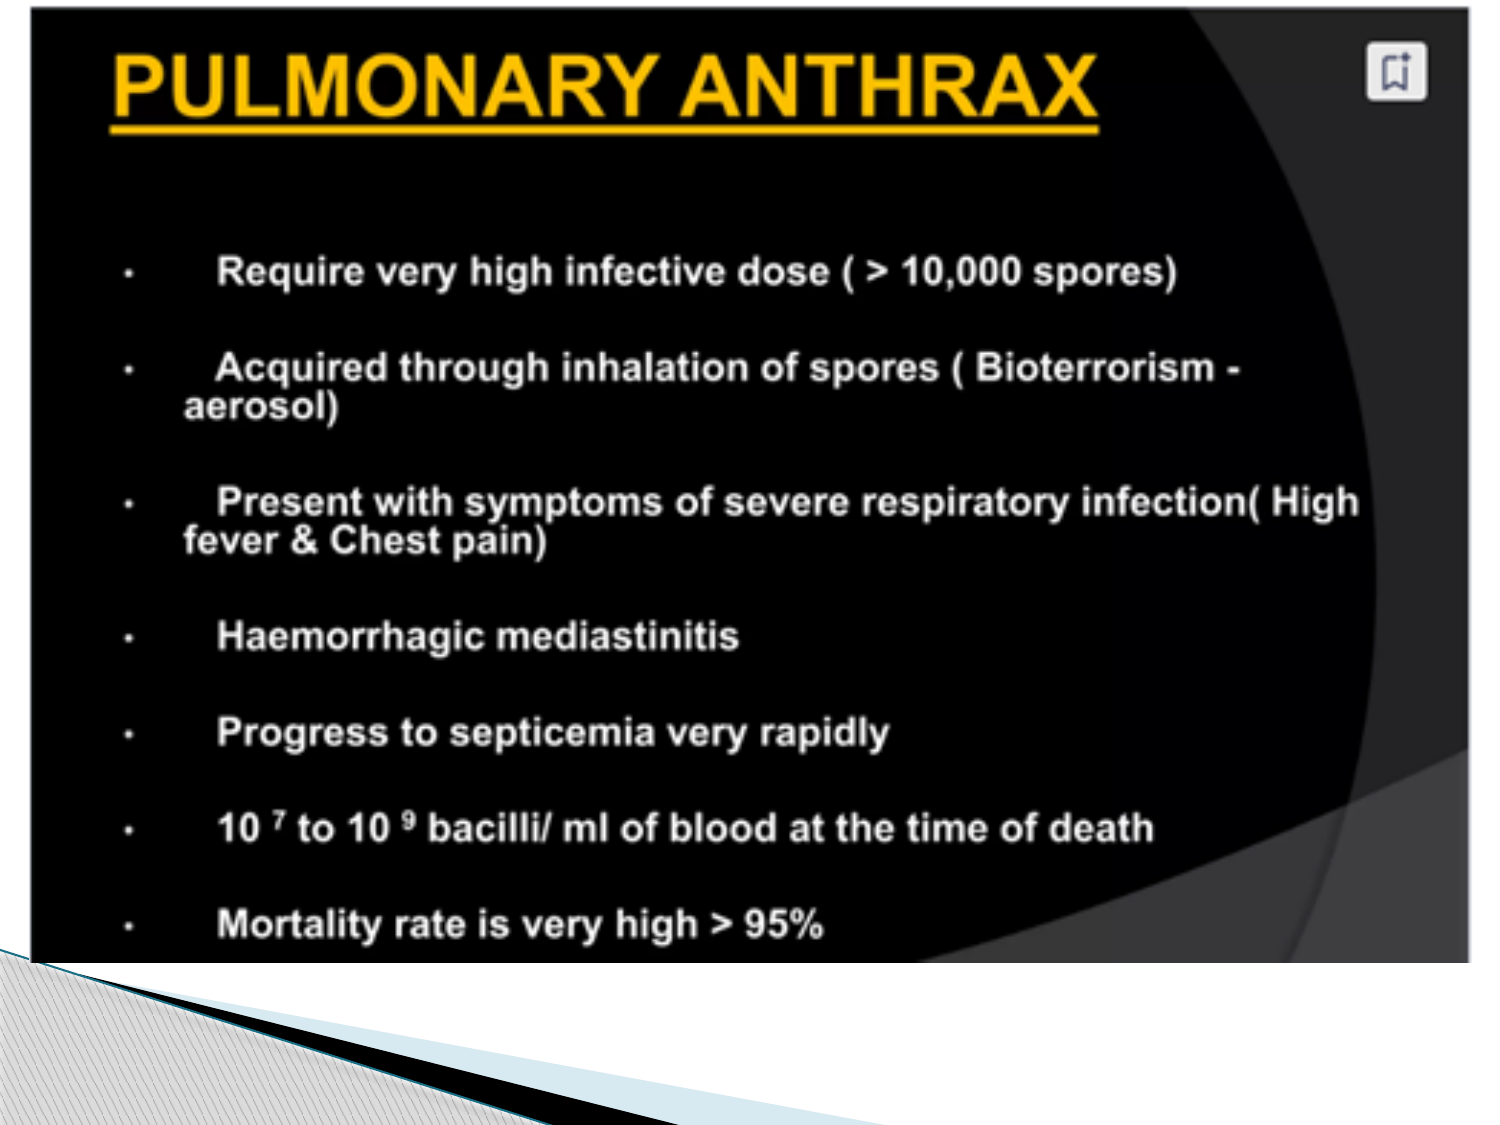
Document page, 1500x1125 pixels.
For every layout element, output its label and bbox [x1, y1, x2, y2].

list [29, 0, 1475, 963]
